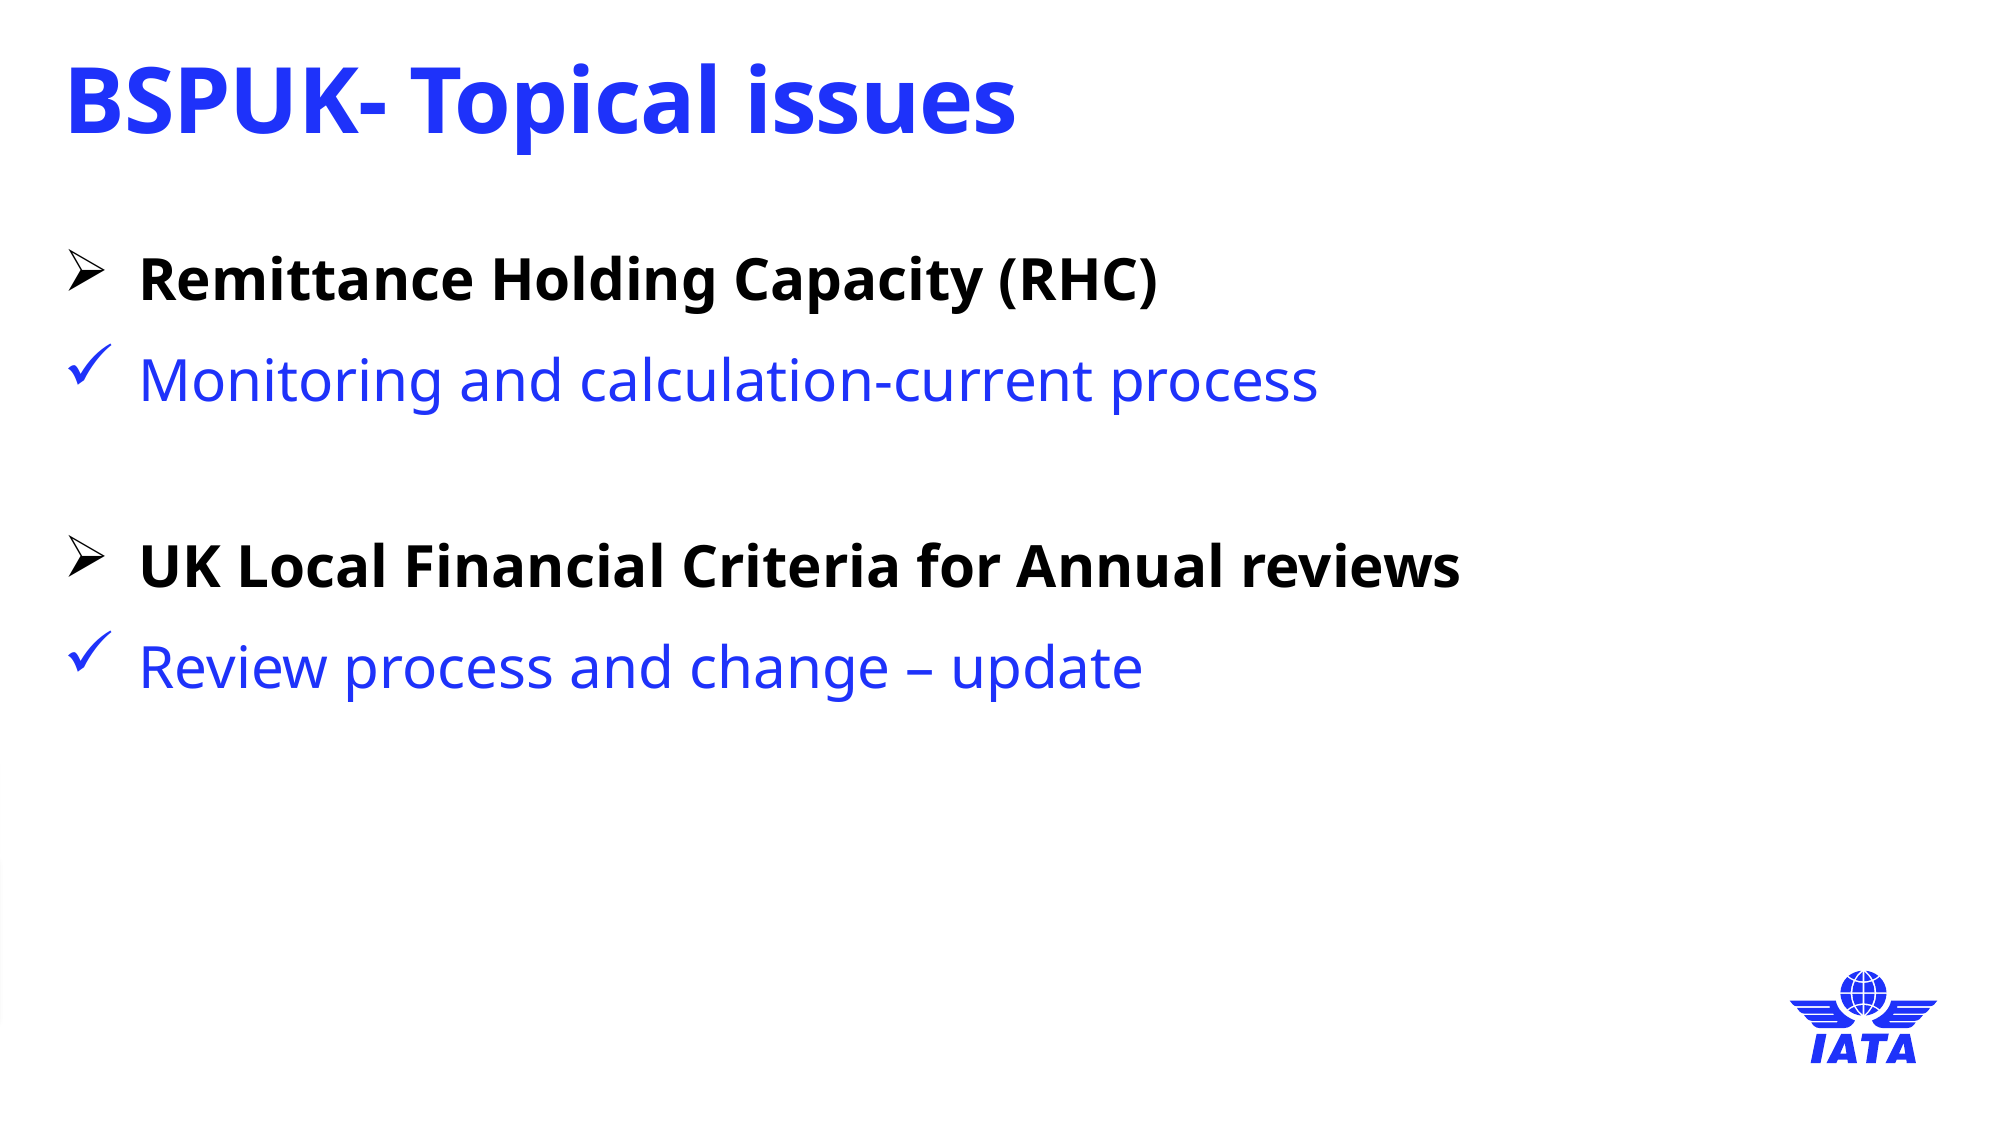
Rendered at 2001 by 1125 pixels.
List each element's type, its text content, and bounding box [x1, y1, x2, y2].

list Remittance Holding Capacity (RHC) Monitoring and calculation-current process UK Local Financial Criteria for Annual reviews Review process and change – update [63, 242, 1936, 939]
title BSPUK- Topical issues [63, 54, 1936, 173]
